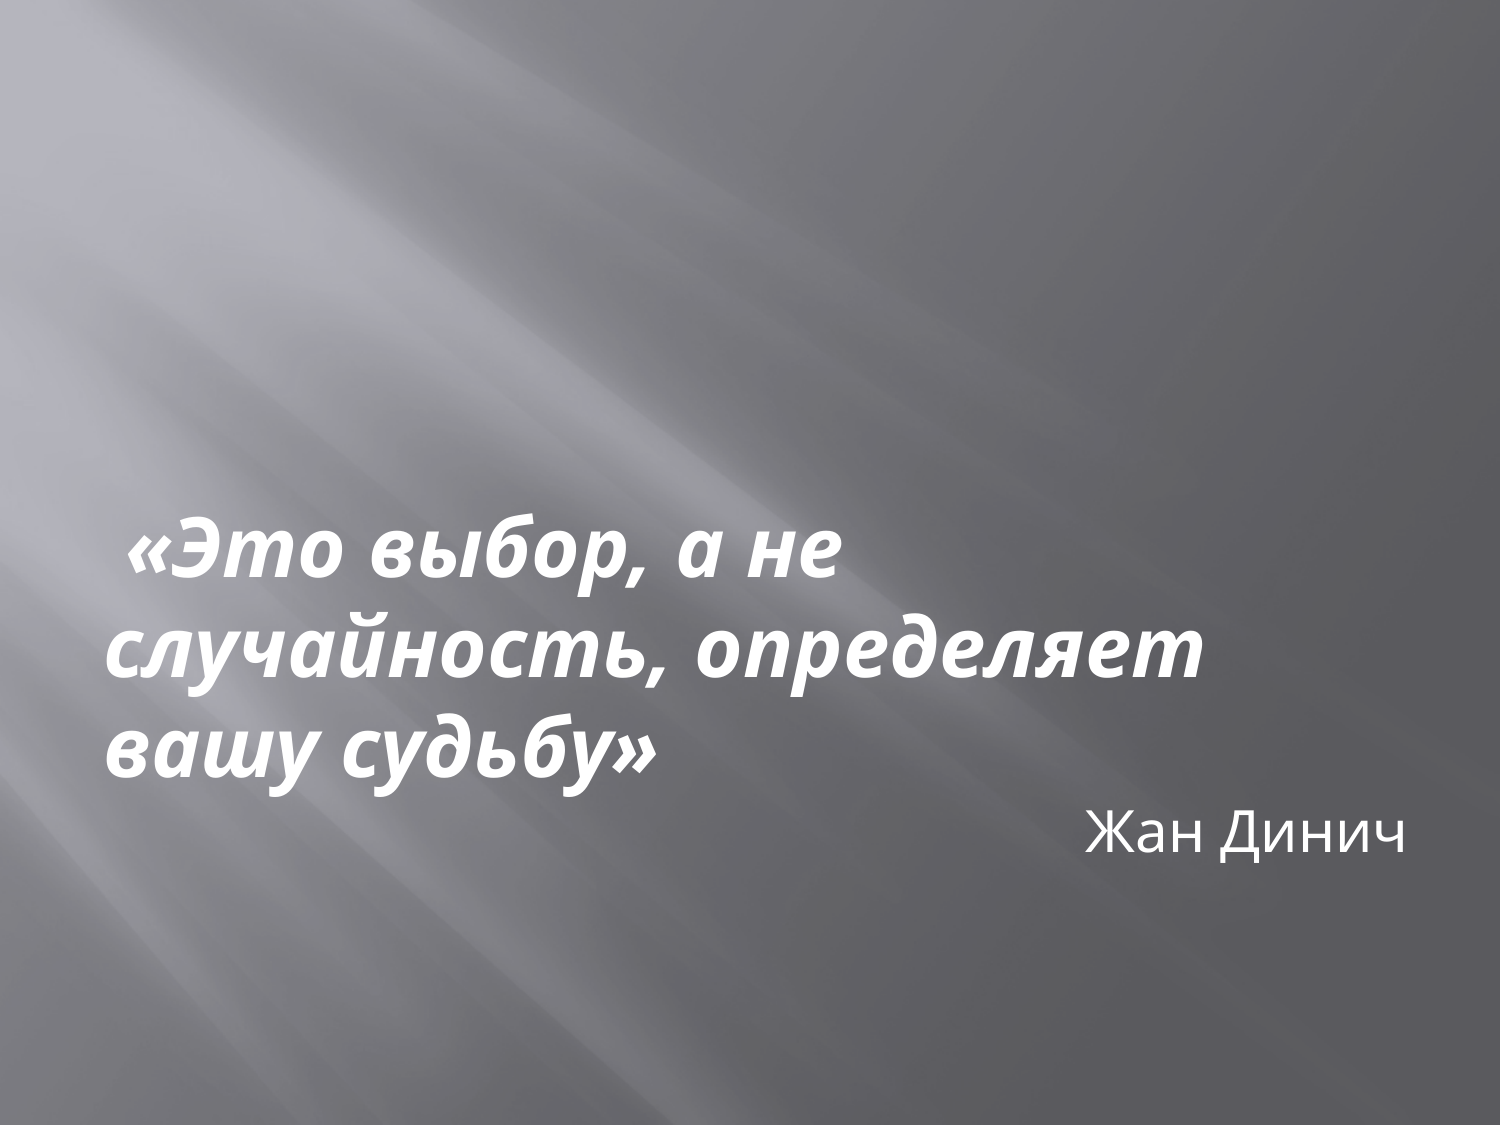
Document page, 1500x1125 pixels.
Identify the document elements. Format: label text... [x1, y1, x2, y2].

text_box «Это выбор, а не случайность, определяет вашу судьбу» Жан Динич [88, 486, 1424, 872]
